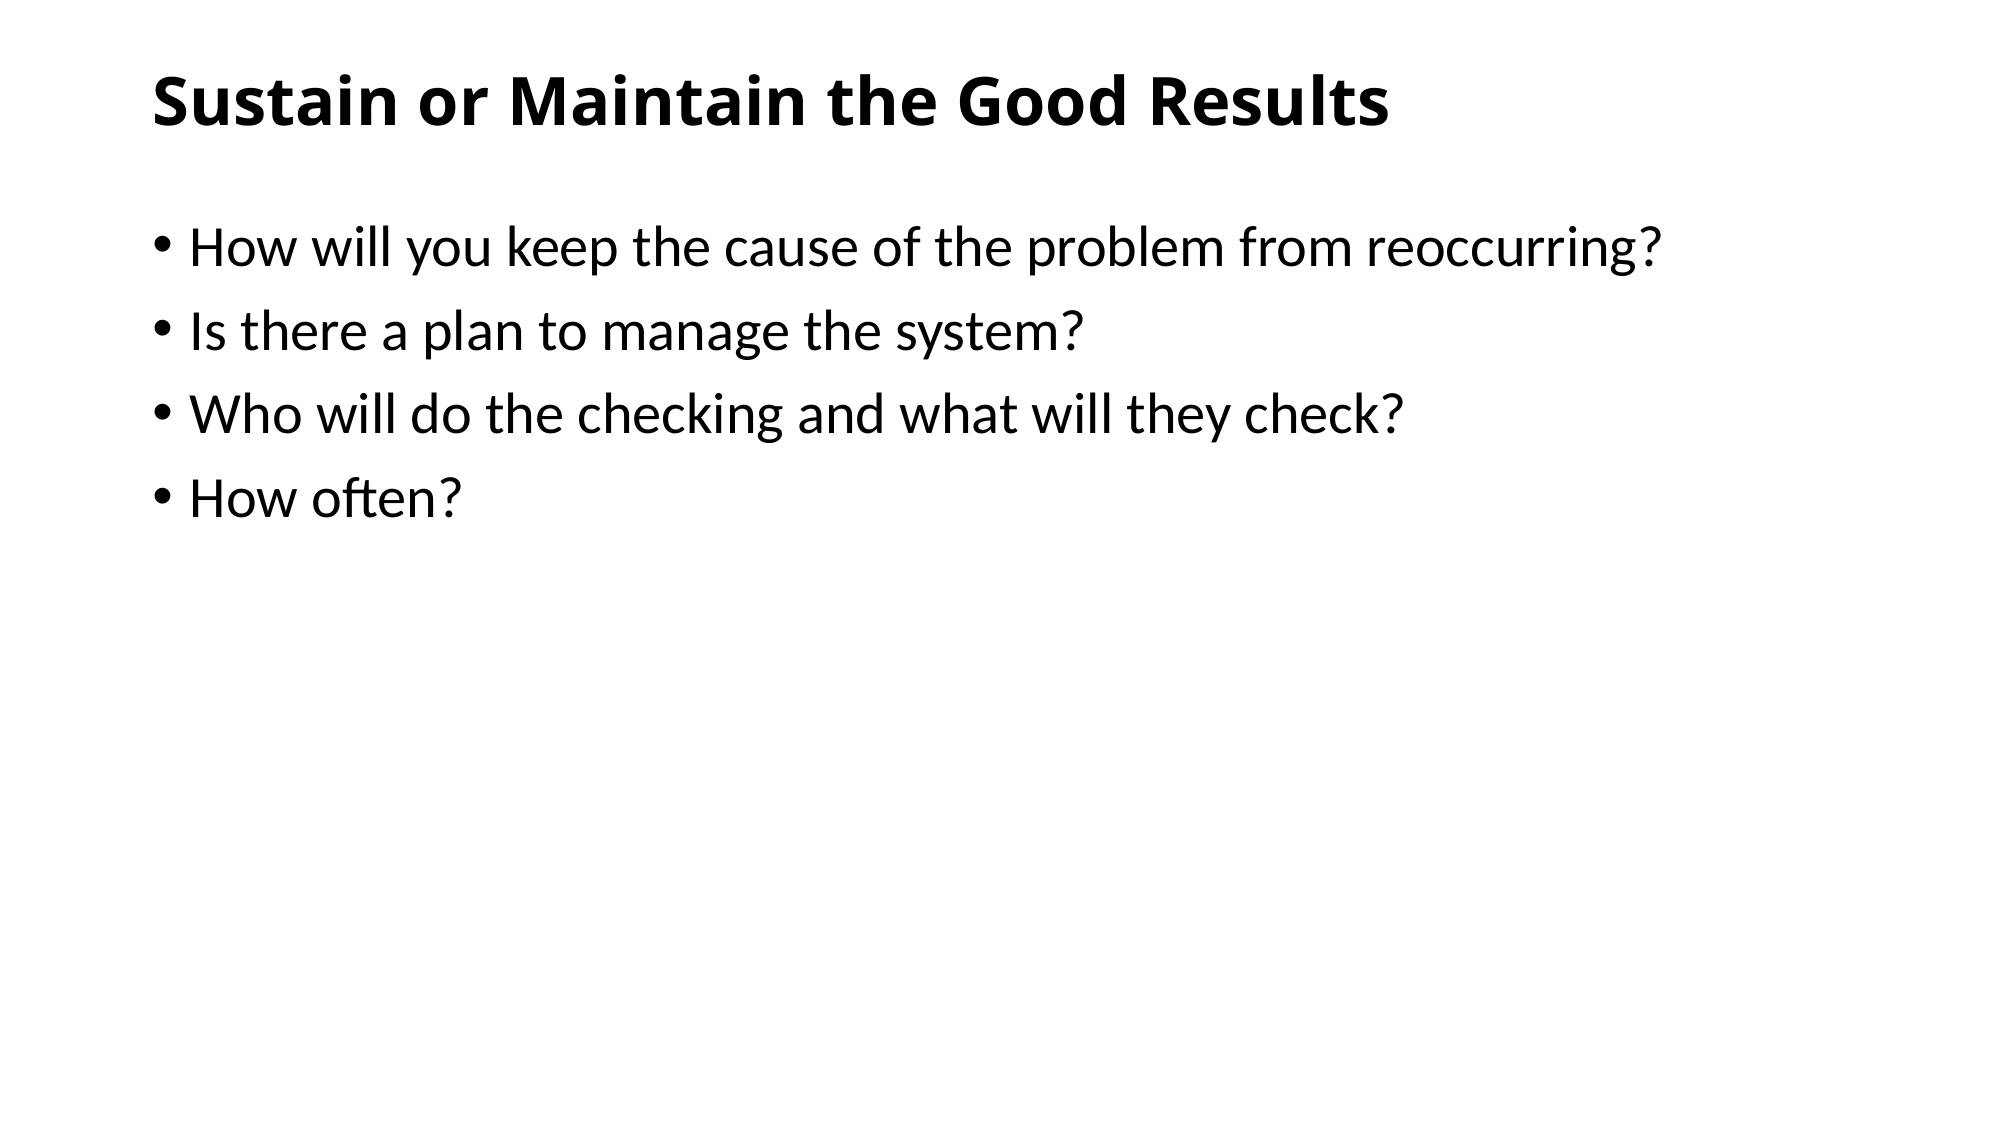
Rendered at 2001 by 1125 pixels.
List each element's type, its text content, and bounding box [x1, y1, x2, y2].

title Sustain or Maintain the Good Results [137, 59, 1863, 149]
list How will you keep the cause of the problem from reoccurring? Is there a plan to manage the system? Who will do the checking and what will they check? How often? [137, 208, 1863, 1014]
